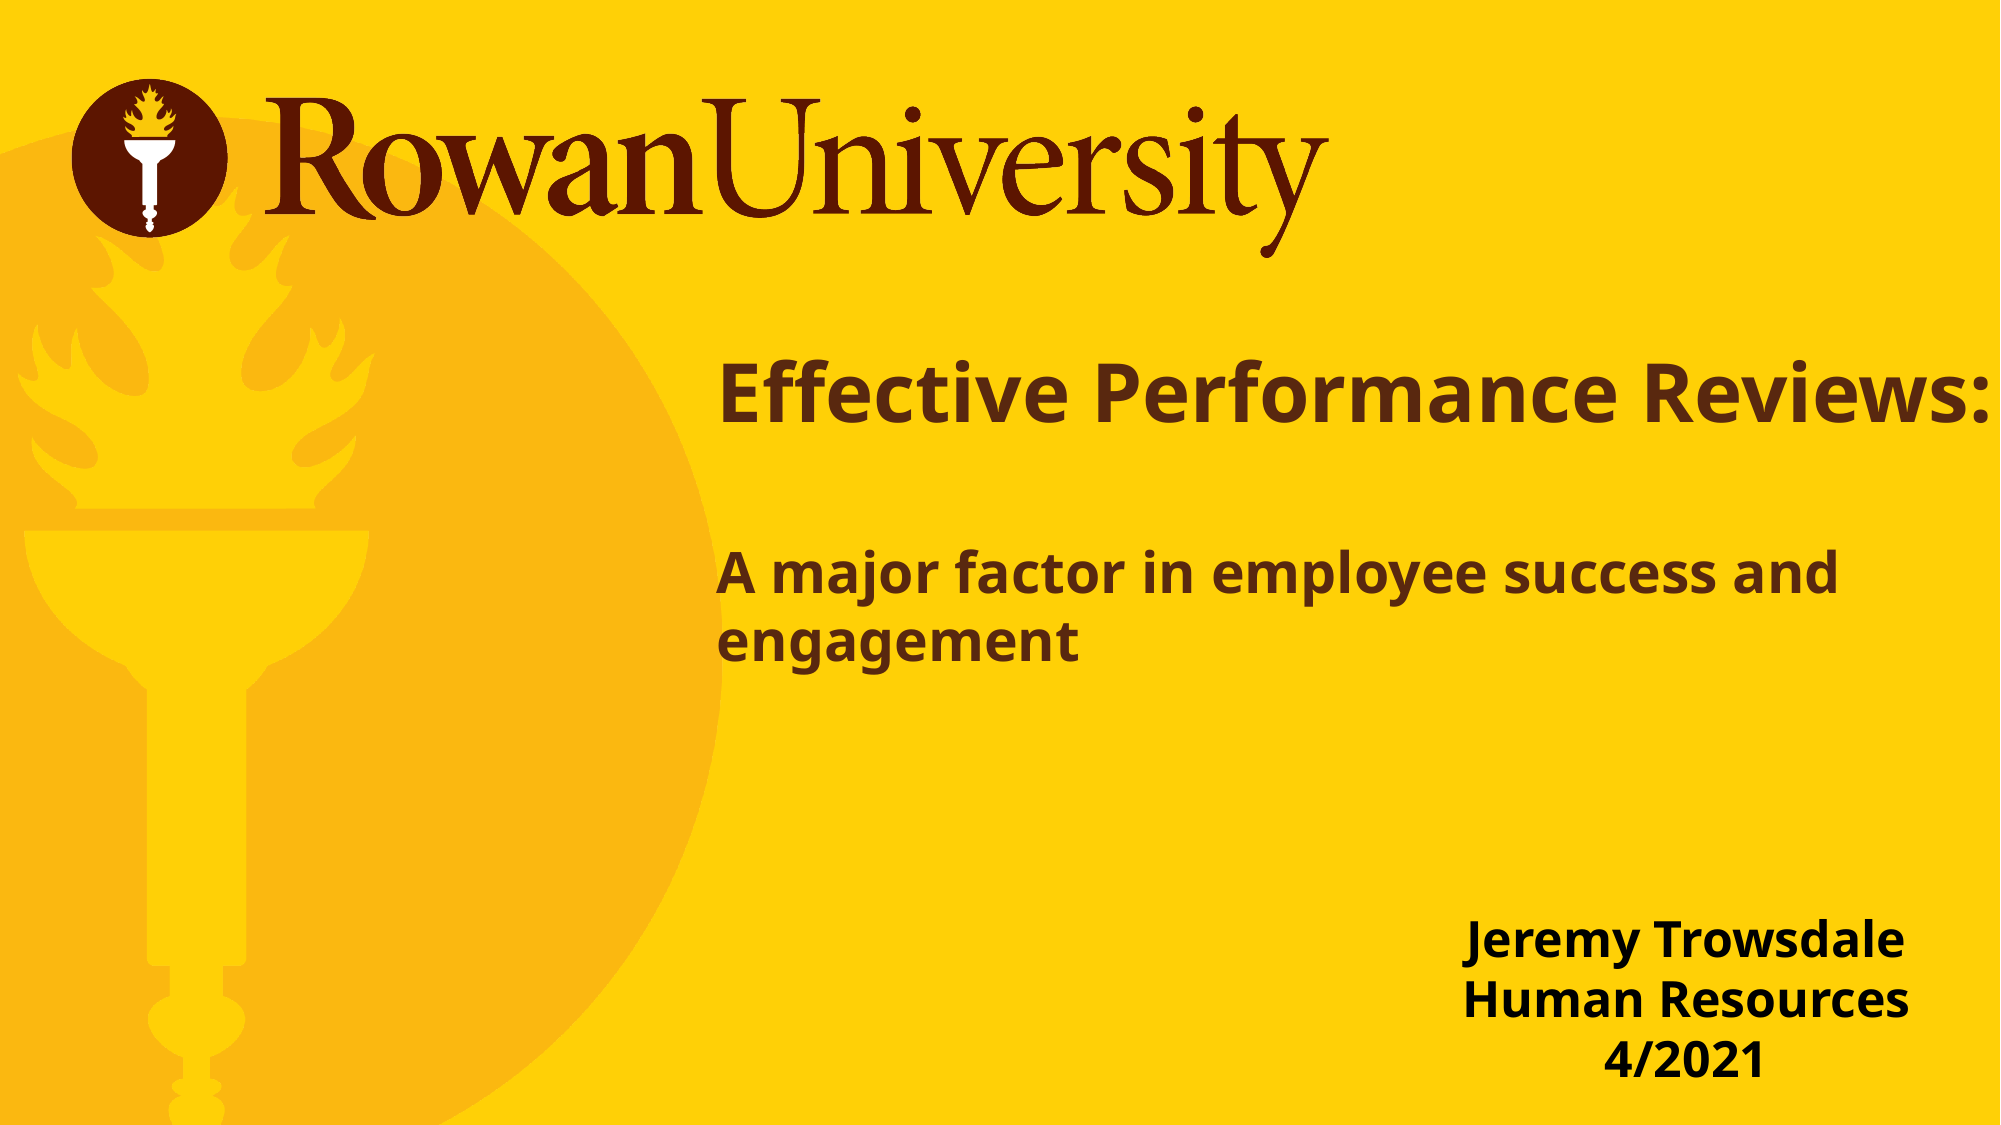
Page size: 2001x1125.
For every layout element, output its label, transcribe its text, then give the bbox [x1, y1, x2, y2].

subtitle Jeremy Trowsdale Human Resources 4/2021 [1432, 907, 1940, 1085]
title Effective Performance Reviews: A major factor in employee success and engagement [716, 340, 2000, 674]
picture [0, 1, 1411, 340]
